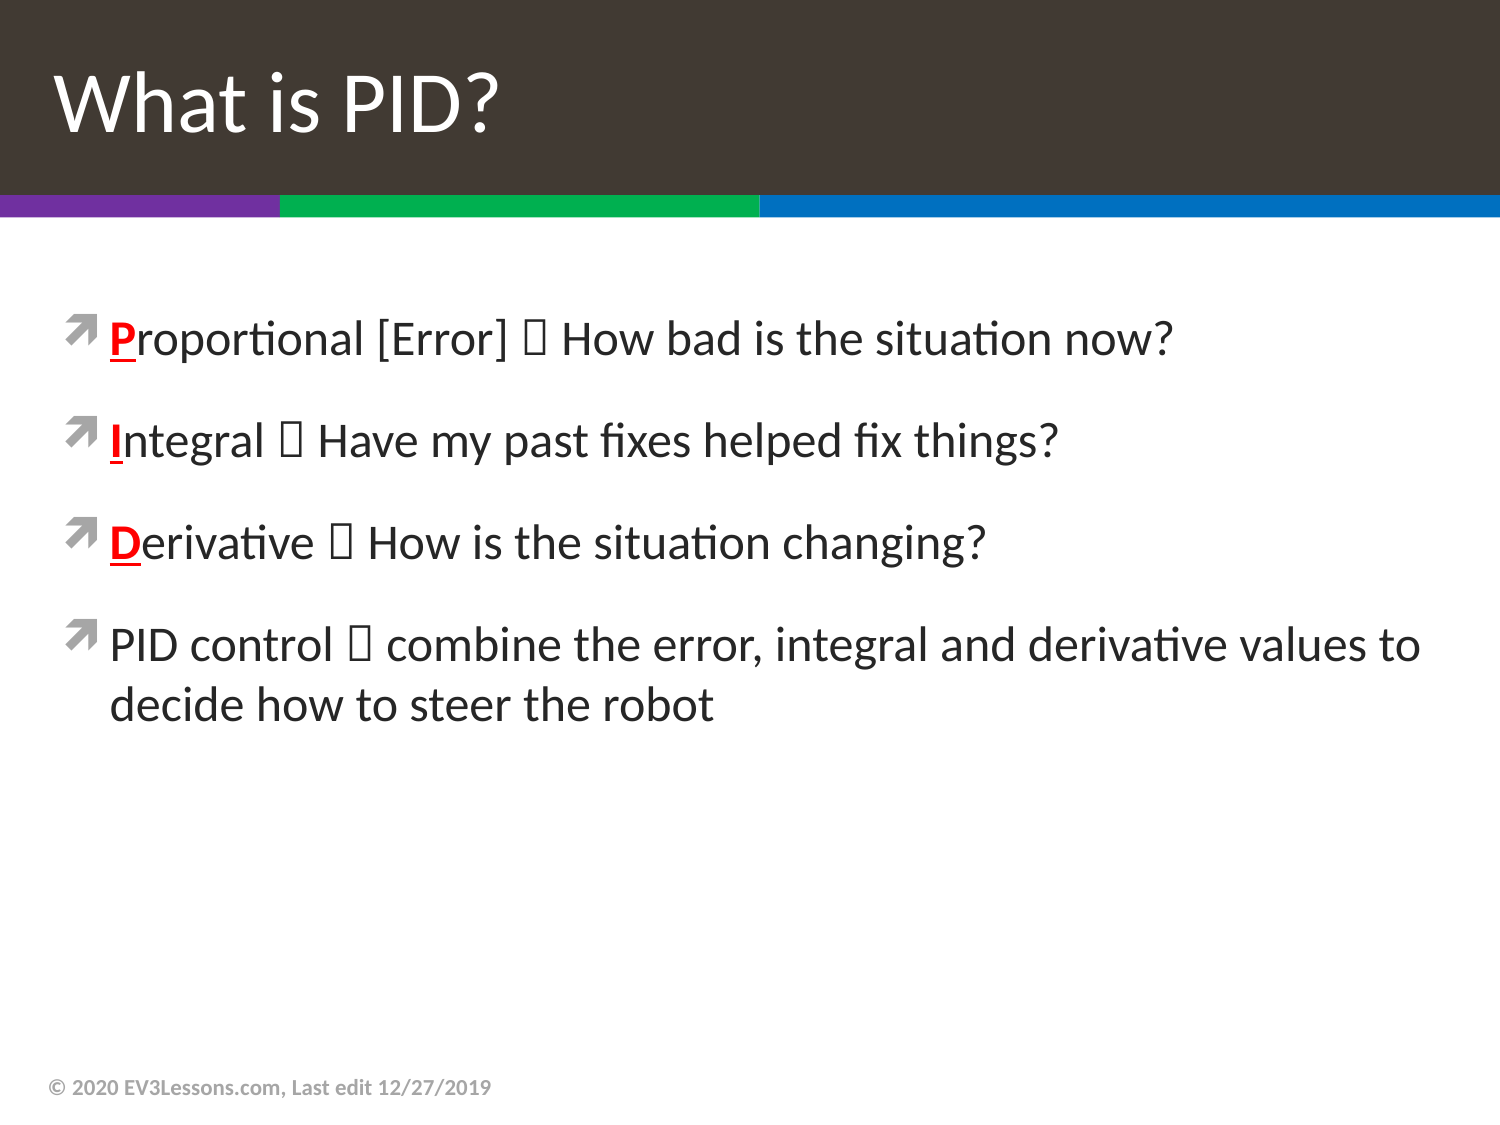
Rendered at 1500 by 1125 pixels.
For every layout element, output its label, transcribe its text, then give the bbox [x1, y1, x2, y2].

footer © 2020 EV3Lessons.com, Last edit 12/27/2019 [32, 1055, 1038, 1116]
title What is PID? [0, 0, 1500, 195]
list Proportional [Error]  How bad is the situation now? Integral  Have my past fixes helped fix things? Derivative  How is the situation changing? PID control  combine the error, integral and derivative values to decide how to steer the robot [46, 298, 1454, 1005]
